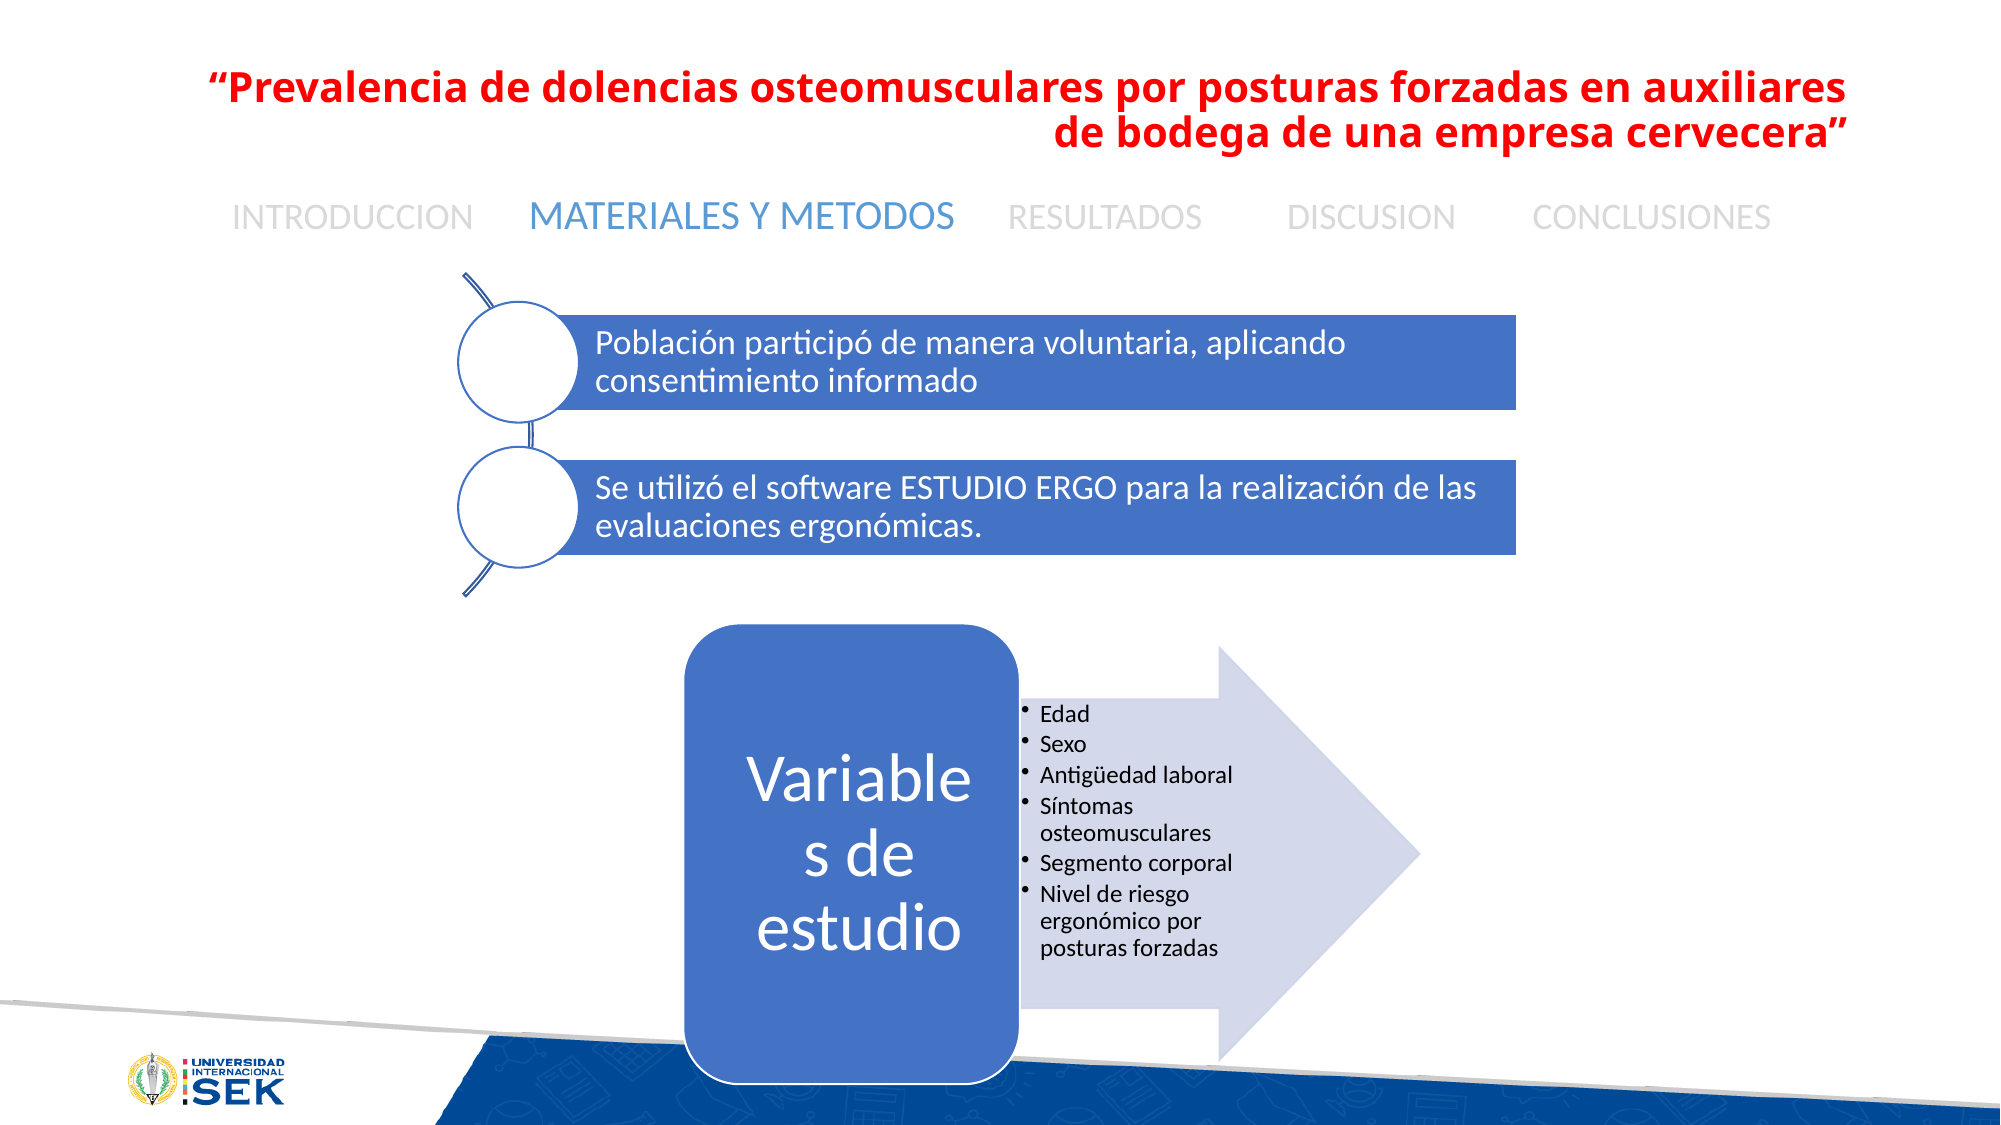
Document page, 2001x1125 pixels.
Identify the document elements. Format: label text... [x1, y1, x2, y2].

text_box INTRODUCCION RESULTADOS DISCUSION CONCLUSIONES [166, 184, 511, 245]
text_box INTRODUCCION RESULTADOS DISCUSION CONCLUSIONES [973, 184, 1863, 245]
picture [1723, 957, 2000, 1125]
picture [0, 957, 380, 1125]
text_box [380, 498, 1723, 1125]
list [456, 265, 1519, 498]
title “Prevalencia de dolencias osteomusculares por posturas forzadas en auxiliares de bodega de una empresa cervecera” [137, 23, 1863, 200]
text_box MATERIALES Y METODOS [511, 179, 973, 245]
